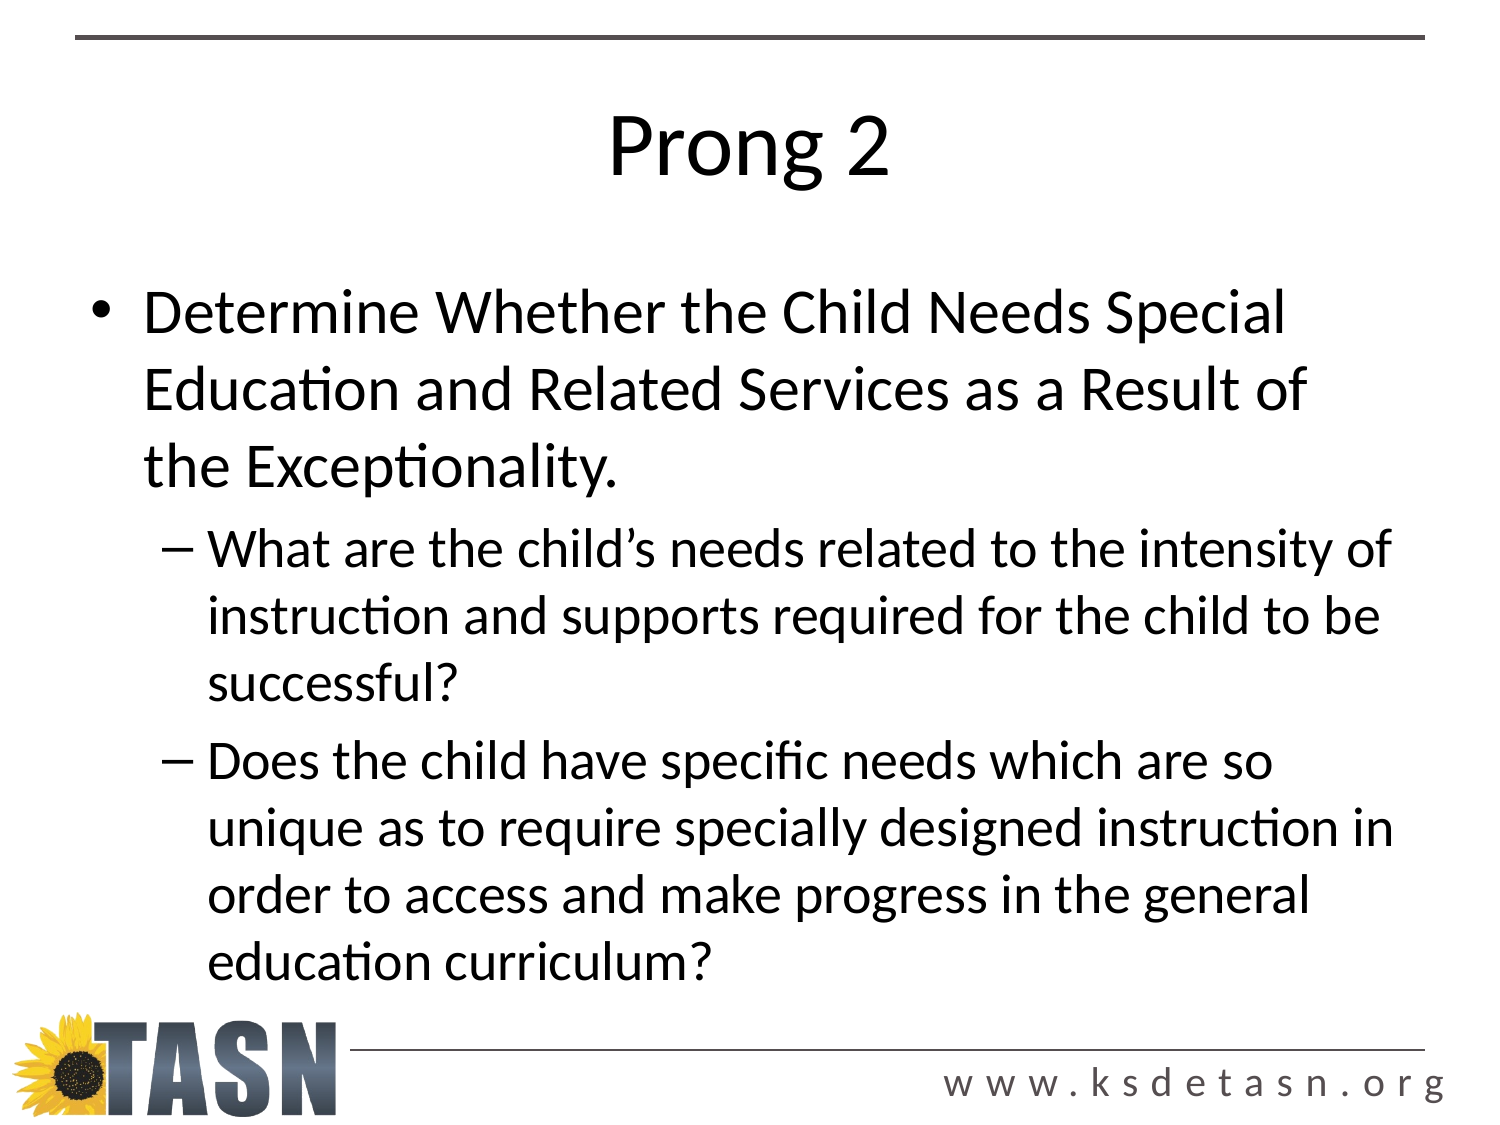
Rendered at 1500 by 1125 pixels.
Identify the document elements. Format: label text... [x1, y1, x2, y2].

title Prong 2 [75, 45, 1425, 233]
picture [12, 1012, 338, 1119]
list Determine Whether the Child Needs Special Education and Related Services as a Result of the Exceptionality. What are the child’s needs related to the intensity of instruction and supports required for the child to be successful? Does the child have specific needs which are so unique as to require specially designed instruction in order to access and make progress in the general education curriculum? [75, 262, 1425, 1005]
